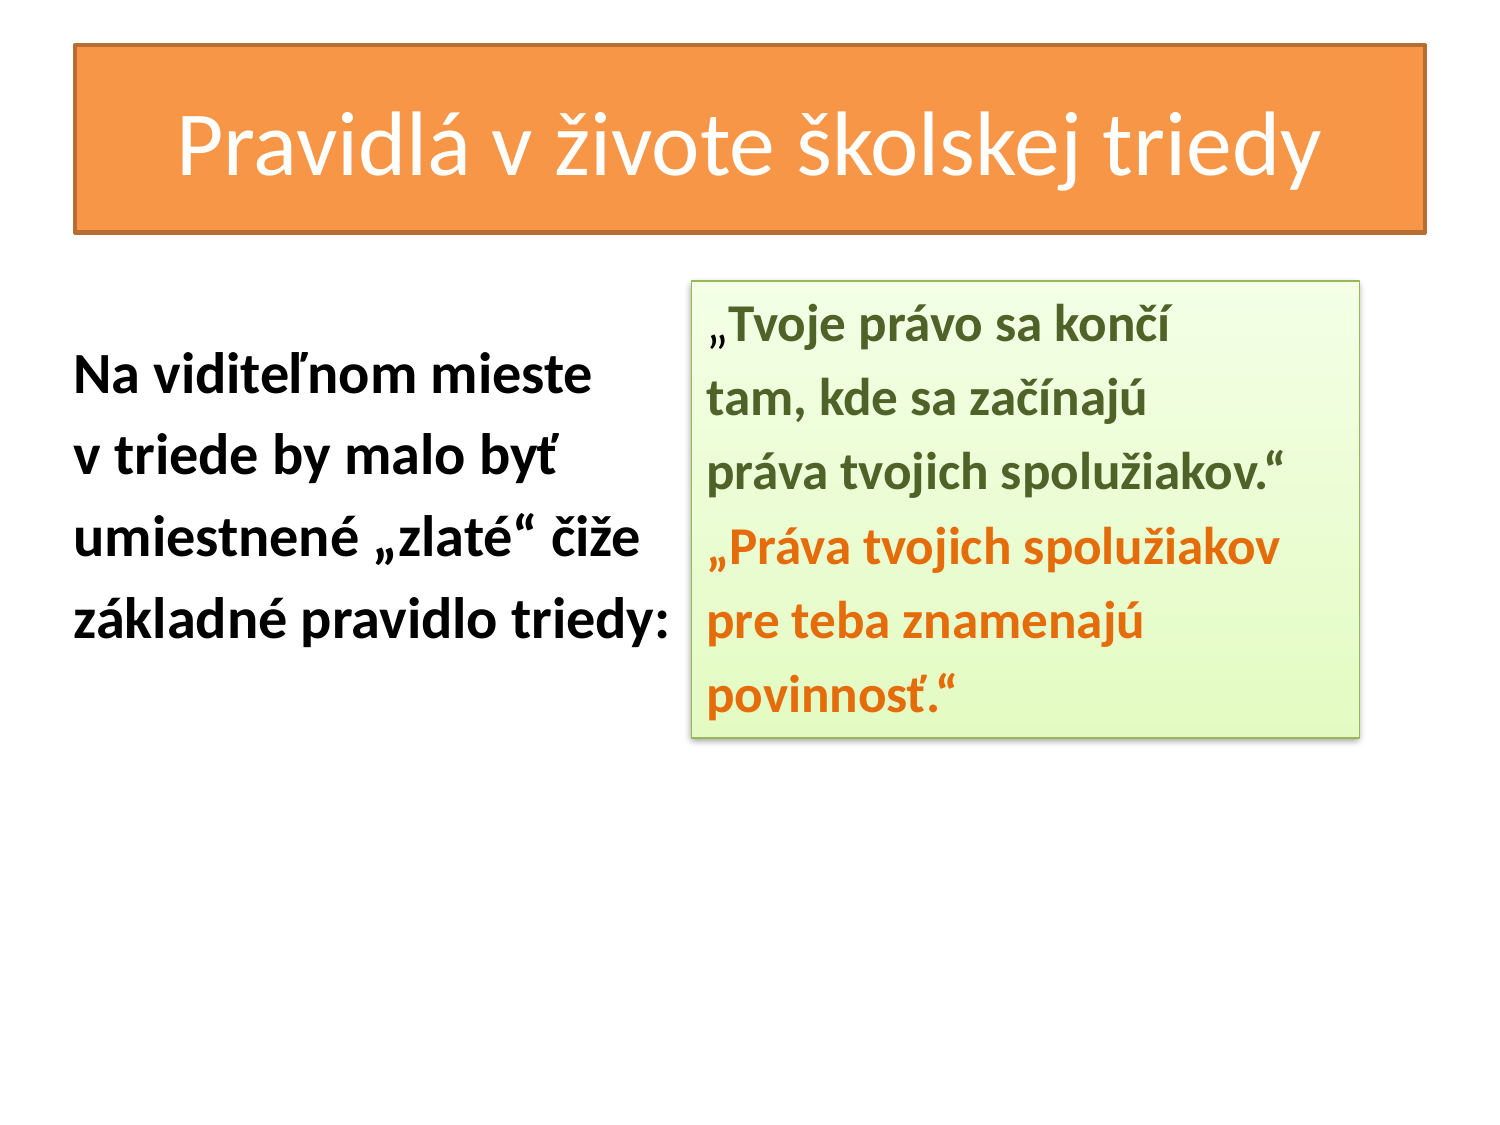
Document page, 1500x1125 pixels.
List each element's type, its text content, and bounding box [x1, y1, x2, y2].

list Na viditeľnom mieste v triede by malo byť umiestnené „zlaté“ čiže základné pravidlo triedy: [58, 246, 738, 1005]
list „Tvoje právo sa končí tam, kde sa začínajú práva tvojich spolužiakov.“ „Práva tvojich spolužiakov pre teba znamenajú povinnosť.“ [691, 280, 1360, 739]
title Pravidlá v živote školskej triedy [73, 43, 1427, 235]
